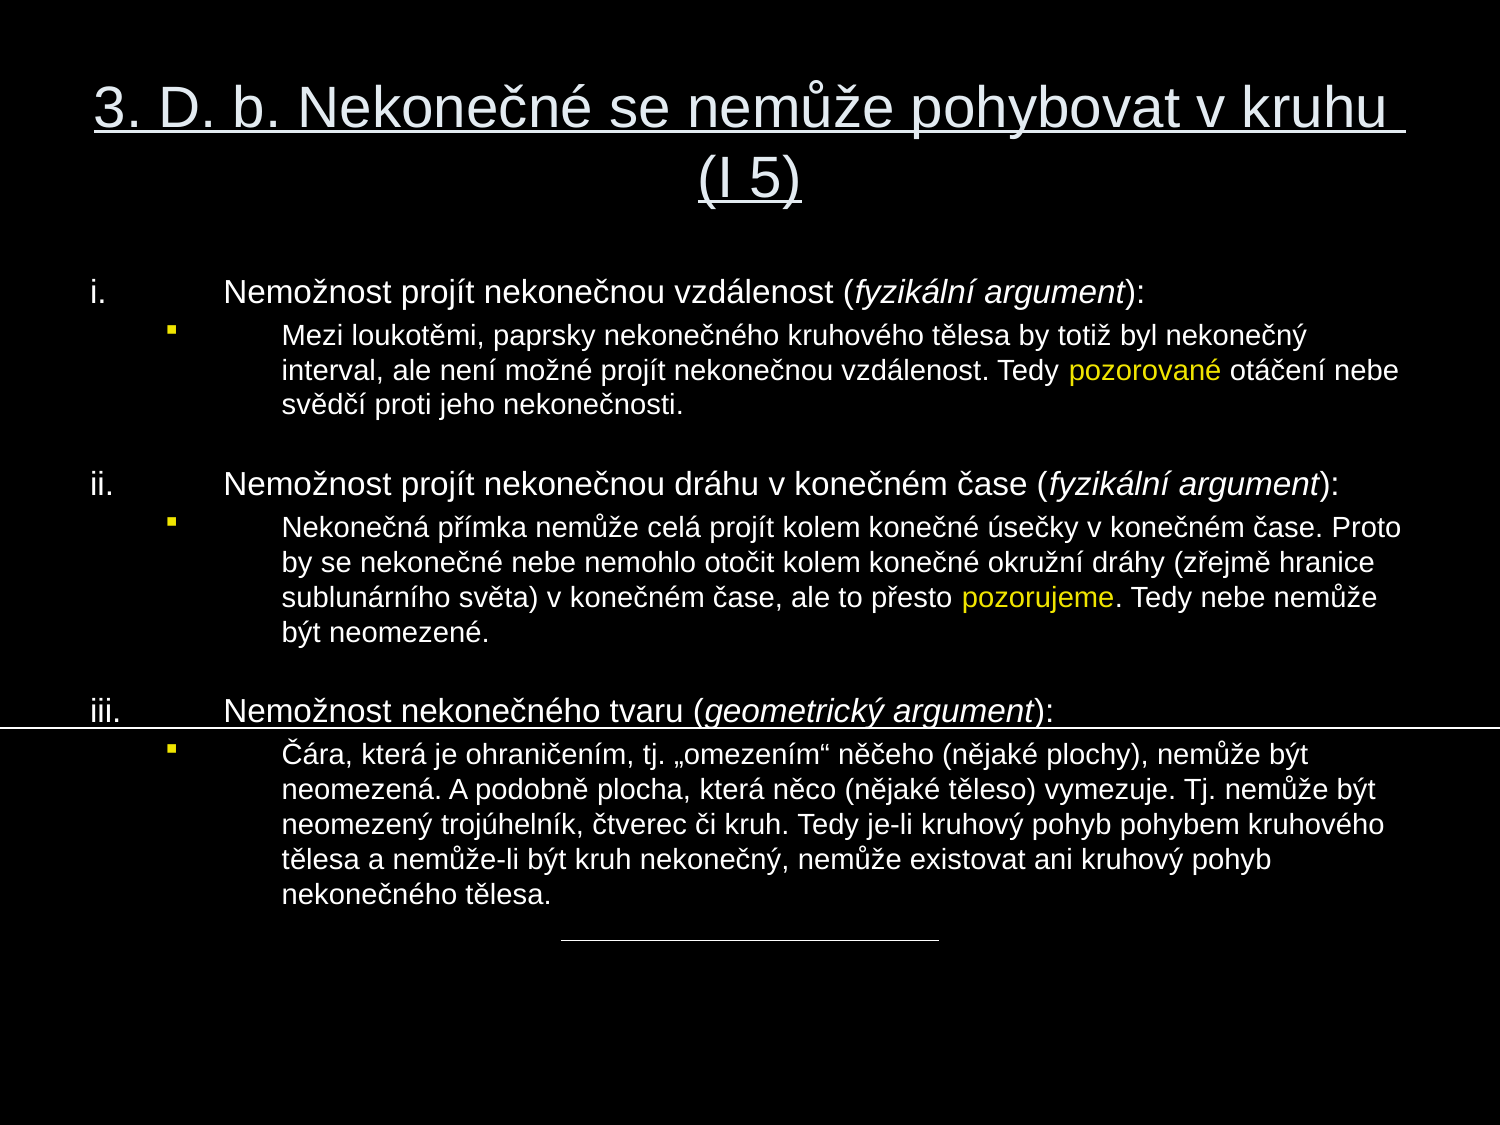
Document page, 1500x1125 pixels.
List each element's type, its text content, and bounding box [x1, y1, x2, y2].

list Nemožnost projít nekonečnou vzdálenost (fyzikální argument): Mezi loukotěmi, paprsky nekonečného kruhového tělesa by totiž byl nekonečný interval, ale není možné projít nekonečnou vzdálenost. Tedy pozorované otáčení nebe svědčí proti jeho nekonečnosti. Nemožnost projít nekonečnou dráhu v konečném čase (fyzikální argument): Nekonečná přímka nemůže celá projít kolem konečné úsečky v konečném čase. Proto by se nekonečné nebe nemohlo otočit kolem konečné okružní dráhy (zřejmě hranice sublunárního světa) v konečném čase, ale to přesto pozorujeme. Tedy nebe nemůže být neomezené. Nemožnost nekonečného tvaru (geometrický argument): Čára, která je ohraničením, tj. „omezením“ něčeho (nějaké plochy), nemůže být neomezená. A podobně plocha, která něco (nějaké těleso) vymezuje. Tj. nemůže být neomezený trojúhelník, čtverec či kruh. Tedy je-li kruhový pohyb pohybem kruhového tělesa a nemůže-li být kruh nekonečný, nemůže existovat ani kruhový pohyb nekonečného tělesa. [75, 729, 1425, 1005]
title 3. D. b. Nekonečné se nemůže pohybovat v kruhu (I 5) [75, 45, 1425, 233]
list Nemožnost projít nekonečnou vzdálenost (fyzikální argument): Mezi loukotěmi, paprsky nekonečného kruhového tělesa by totiž byl nekonečný interval, ale není možné projít nekonečnou vzdálenost. Tedy pozorované otáčení nebe svědčí proti jeho nekonečnosti. Nemožnost projít nekonečnou dráhu v konečném čase (fyzikální argument): Nekonečná přímka nemůže celá projít kolem konečné úsečky v konečném čase. Proto by se nekonečné nebe nemohlo otočit kolem konečné okružní dráhy (zřejmě hranice sublunárního světa) v konečném čase, ale to přesto pozorujeme. Tedy nebe nemůže být neomezené. Nemožnost nekonečného tvaru (geometrický argument): Čára, která je ohraničením, tj. „omezením“ něčeho (nějaké plochy), nemůže být neomezená. A podobně plocha, která něco (nějaké těleso) vymezuje. Tj. nemůže být neomezený trojúhelník, čtverec či kruh. Tedy je-li kruhový pohyb pohybem kruhového tělesa a nemůže-li být kruh nekonečný, nemůže existovat ani kruhový pohyb nekonečného tělesa. [75, 262, 1425, 727]
